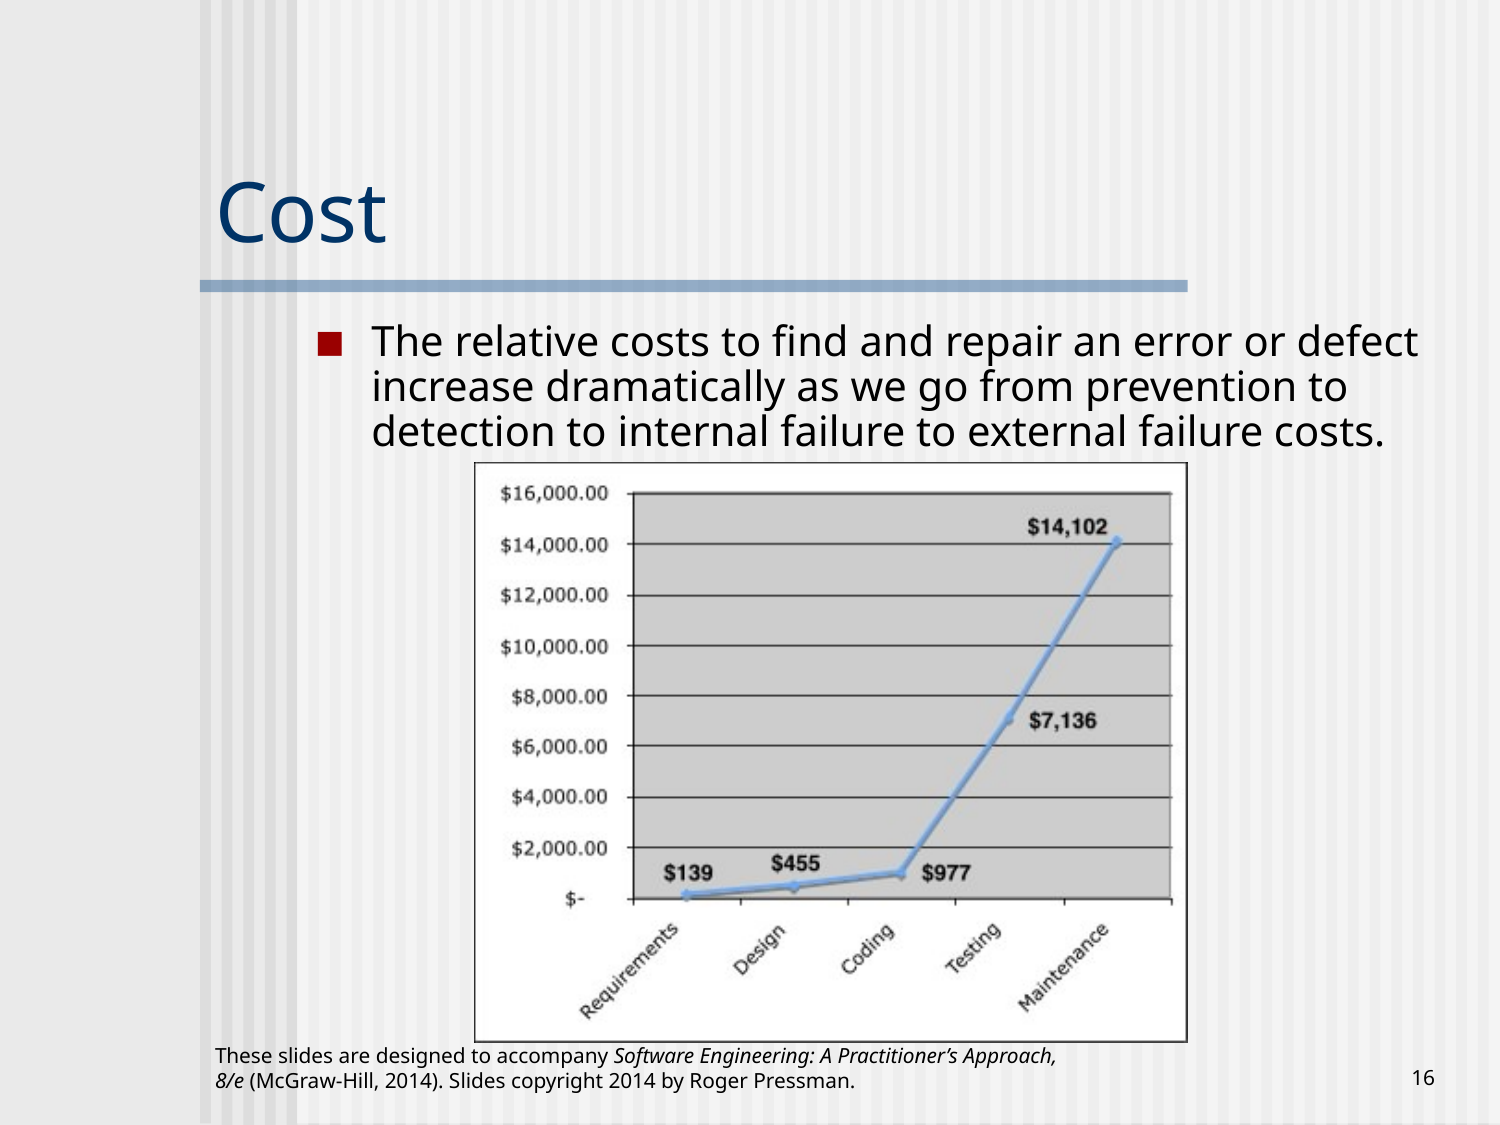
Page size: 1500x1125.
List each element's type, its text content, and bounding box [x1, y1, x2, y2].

text_box ‹#› [1237, 1024, 1450, 1100]
picture [474, 462, 1188, 1043]
title Cost [200, 162, 1300, 267]
list The relative costs to find and repair an error or defect increase dramatically as we go from prevention to detection to internal failure to external failure costs. [300, 312, 1438, 475]
text_box These slides are designed to accompany Software Engineering: A Practitioner’s Approach, 8/e (McGraw-Hill, 2014). Slides copyright 2014 by Roger Pressman. [199, 1024, 1100, 1100]
